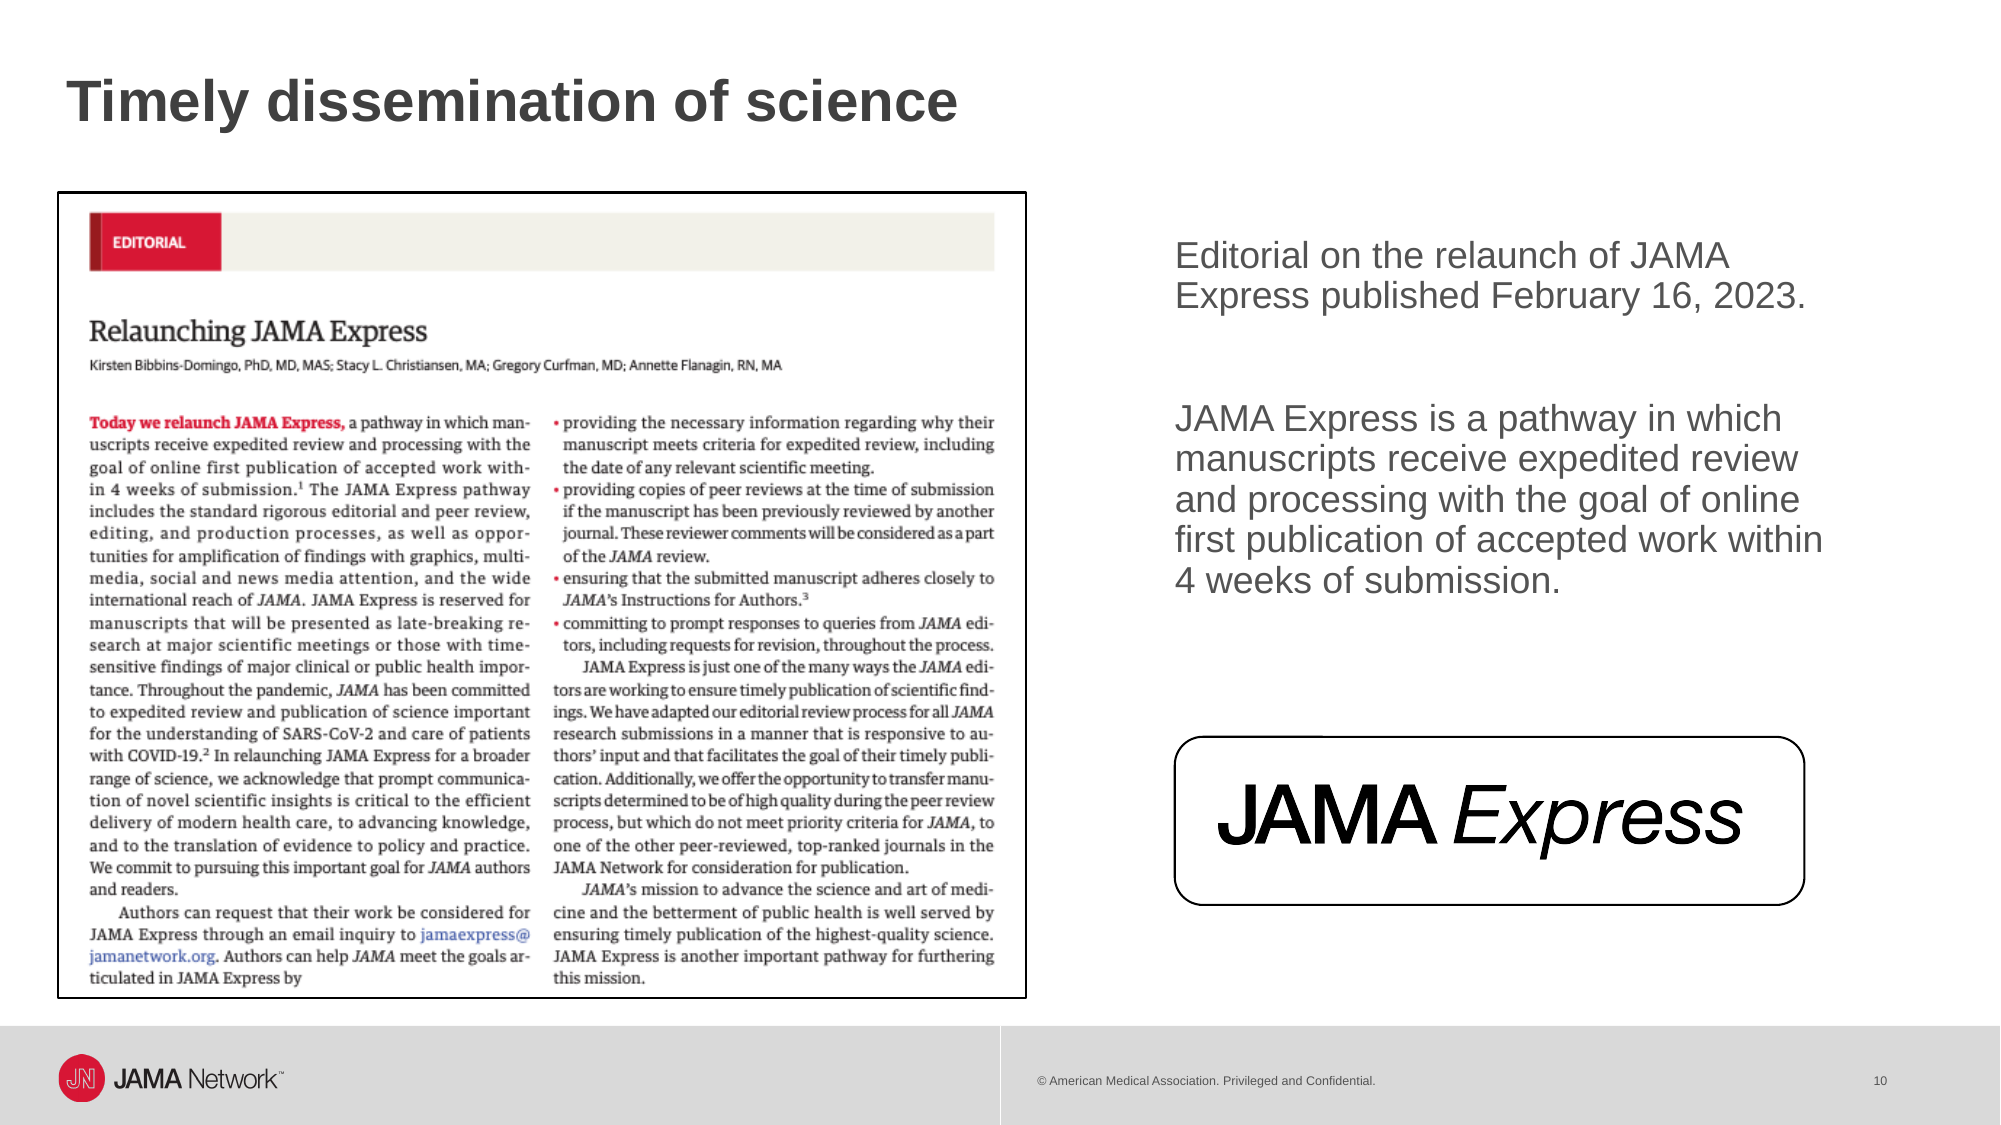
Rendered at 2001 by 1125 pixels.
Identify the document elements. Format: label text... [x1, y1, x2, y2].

footer © American Medical Association. Privileged and Confidential. [1037, 1064, 1701, 1088]
slide_number 10 [1841, 1064, 1888, 1088]
picture [1218, 772, 1746, 863]
picture [59, 193, 1025, 998]
text_box [1173, 735, 1806, 906]
list Editorial on the relaunch of JAMA Express published February 16, 2023. JAMA Express is a pathway in which manuscripts receive expedited review and processing with the goal of online first publication of accepted work within 4 weeks of submission. [1174, 235, 1838, 955]
title Timely dissemination of science [66, 71, 1842, 220]
